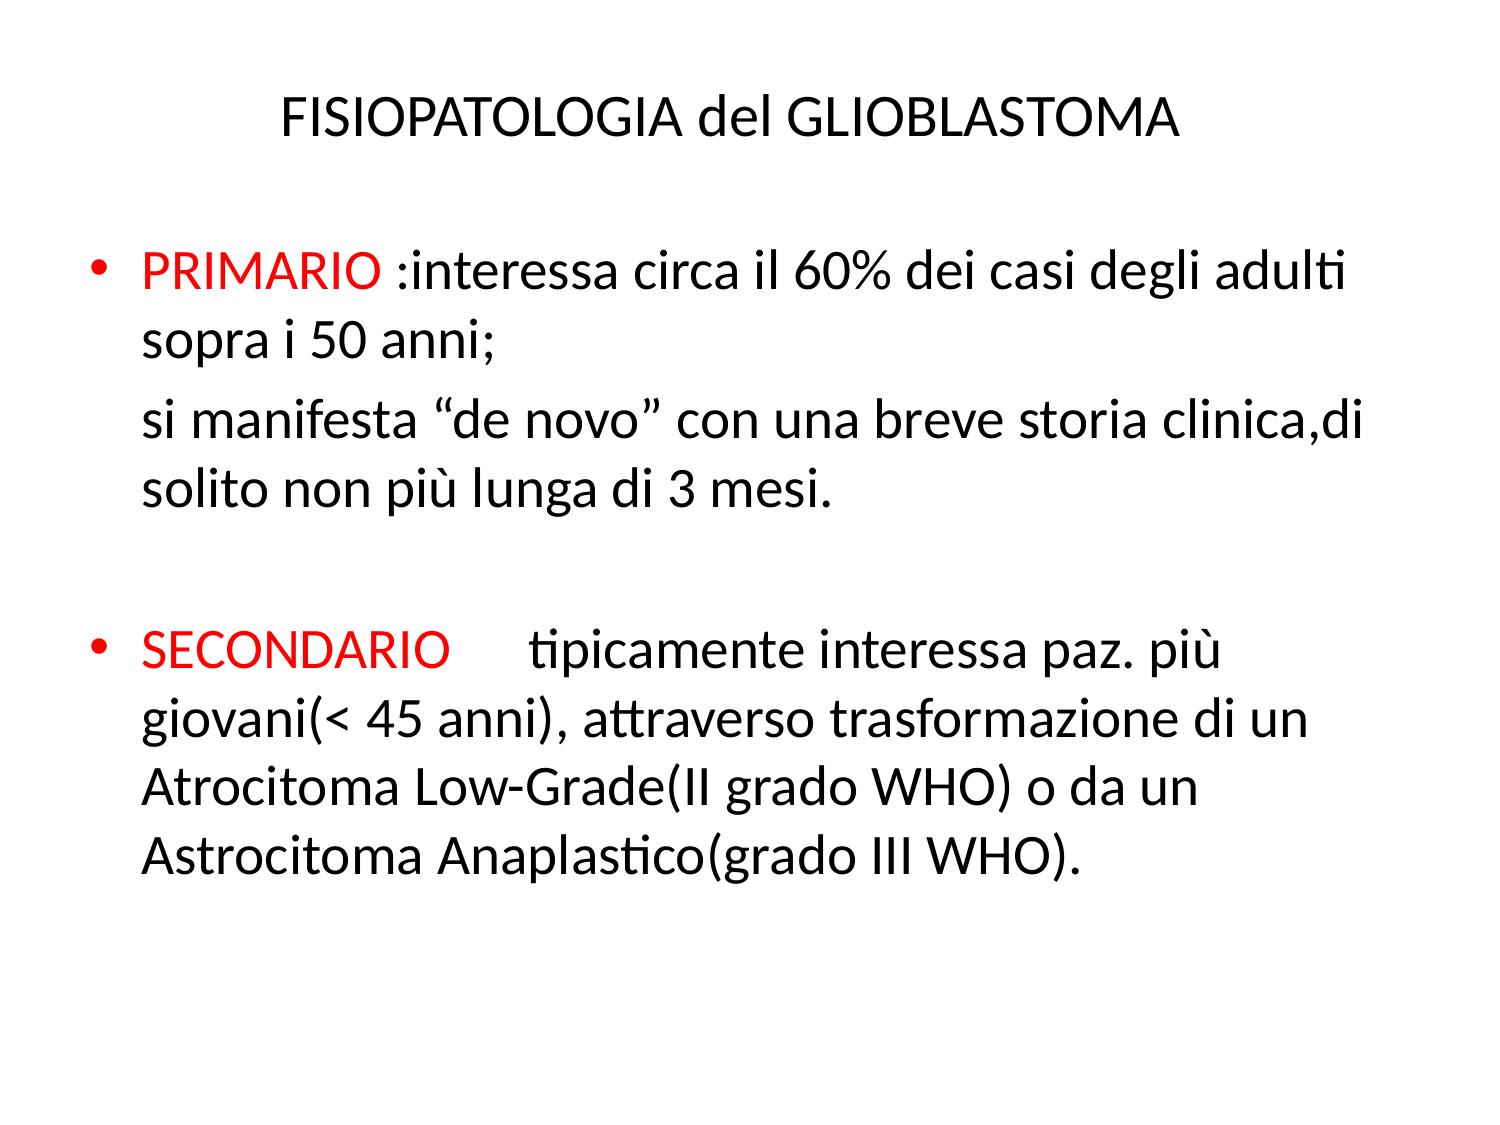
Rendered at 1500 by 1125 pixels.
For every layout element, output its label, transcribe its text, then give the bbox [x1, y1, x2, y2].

list PRIMARIO :interessa circa il 60% dei casi degli adulti sopra i 50 anni; si manifesta “de novo” con una breve storia clinica,di solito non più lunga di 3 mesi. SECONDARIO tipicamente interessa paz. più giovani(< 45 anni), attraverso trasformazione di un Atrocitoma Low-Grade(II grado WHO) o da un Astrocitoma Anaplastico(grado III WHO). [74, 224, 1425, 900]
title FISIOPATOLOGIA del GLIOBLASTOMA [137, 37, 1325, 188]
